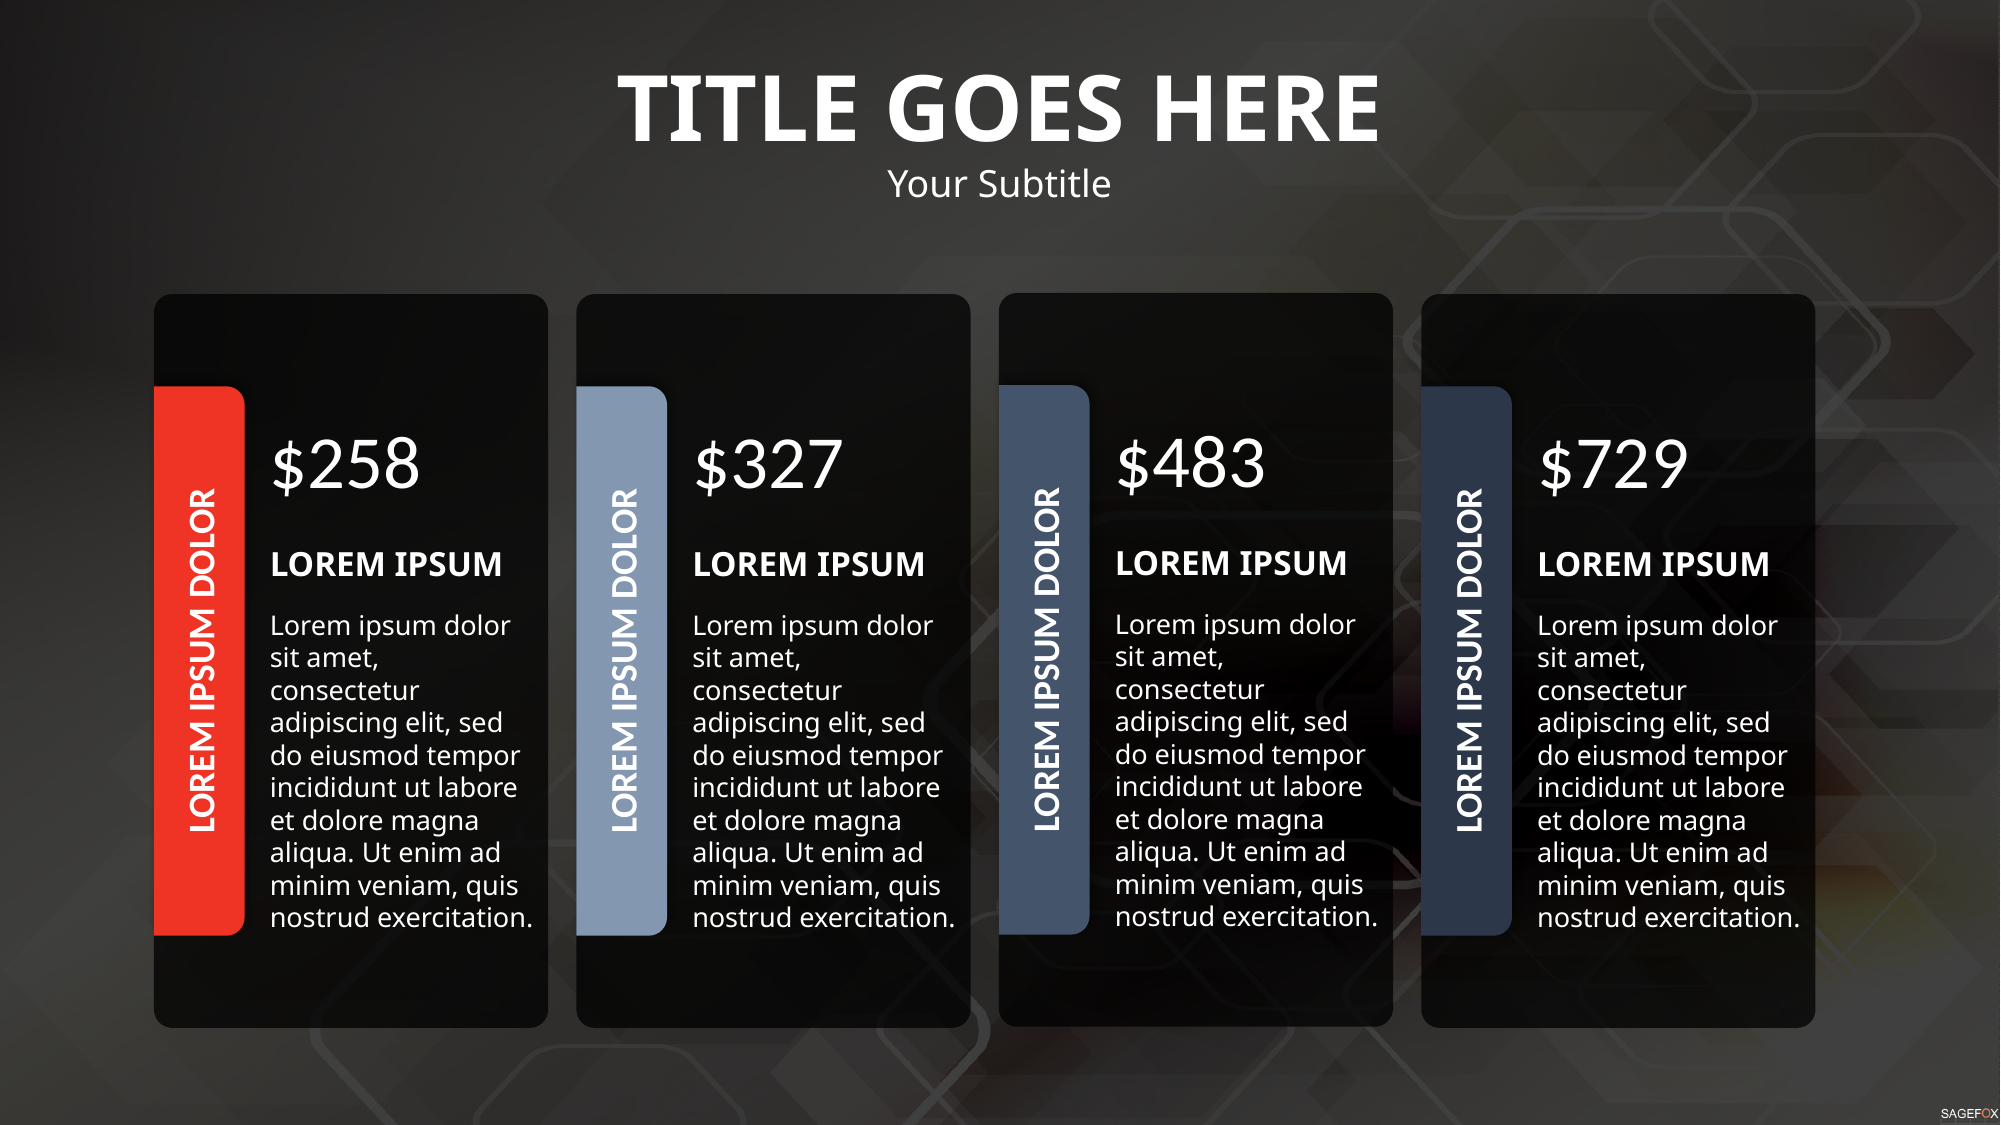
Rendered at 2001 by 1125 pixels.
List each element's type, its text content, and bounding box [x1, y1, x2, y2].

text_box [1421, 294, 1816, 1028]
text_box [998, 292, 1394, 1027]
picture [0, 0, 2001, 1125]
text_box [576, 294, 971, 1028]
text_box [153, 294, 549, 1028]
text_box TITLE GOES HERE Your Subtitle [548, 42, 1452, 212]
